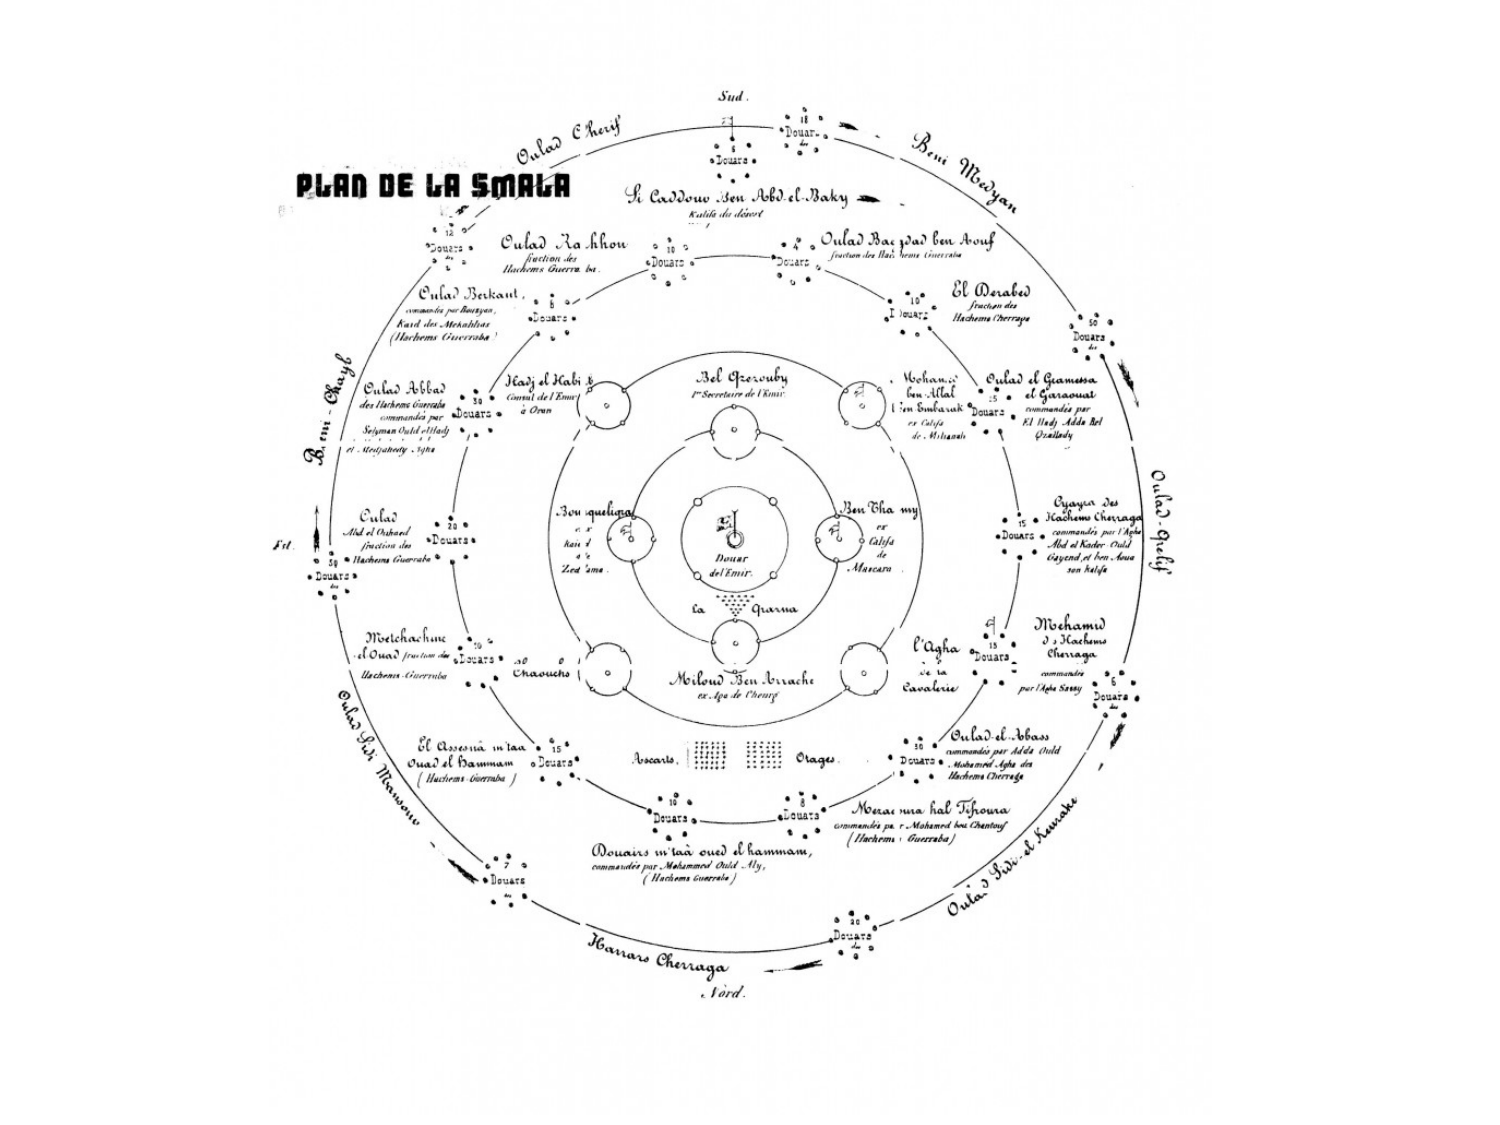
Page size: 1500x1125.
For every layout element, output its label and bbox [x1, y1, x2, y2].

picture [269, 0, 1212, 1115]
